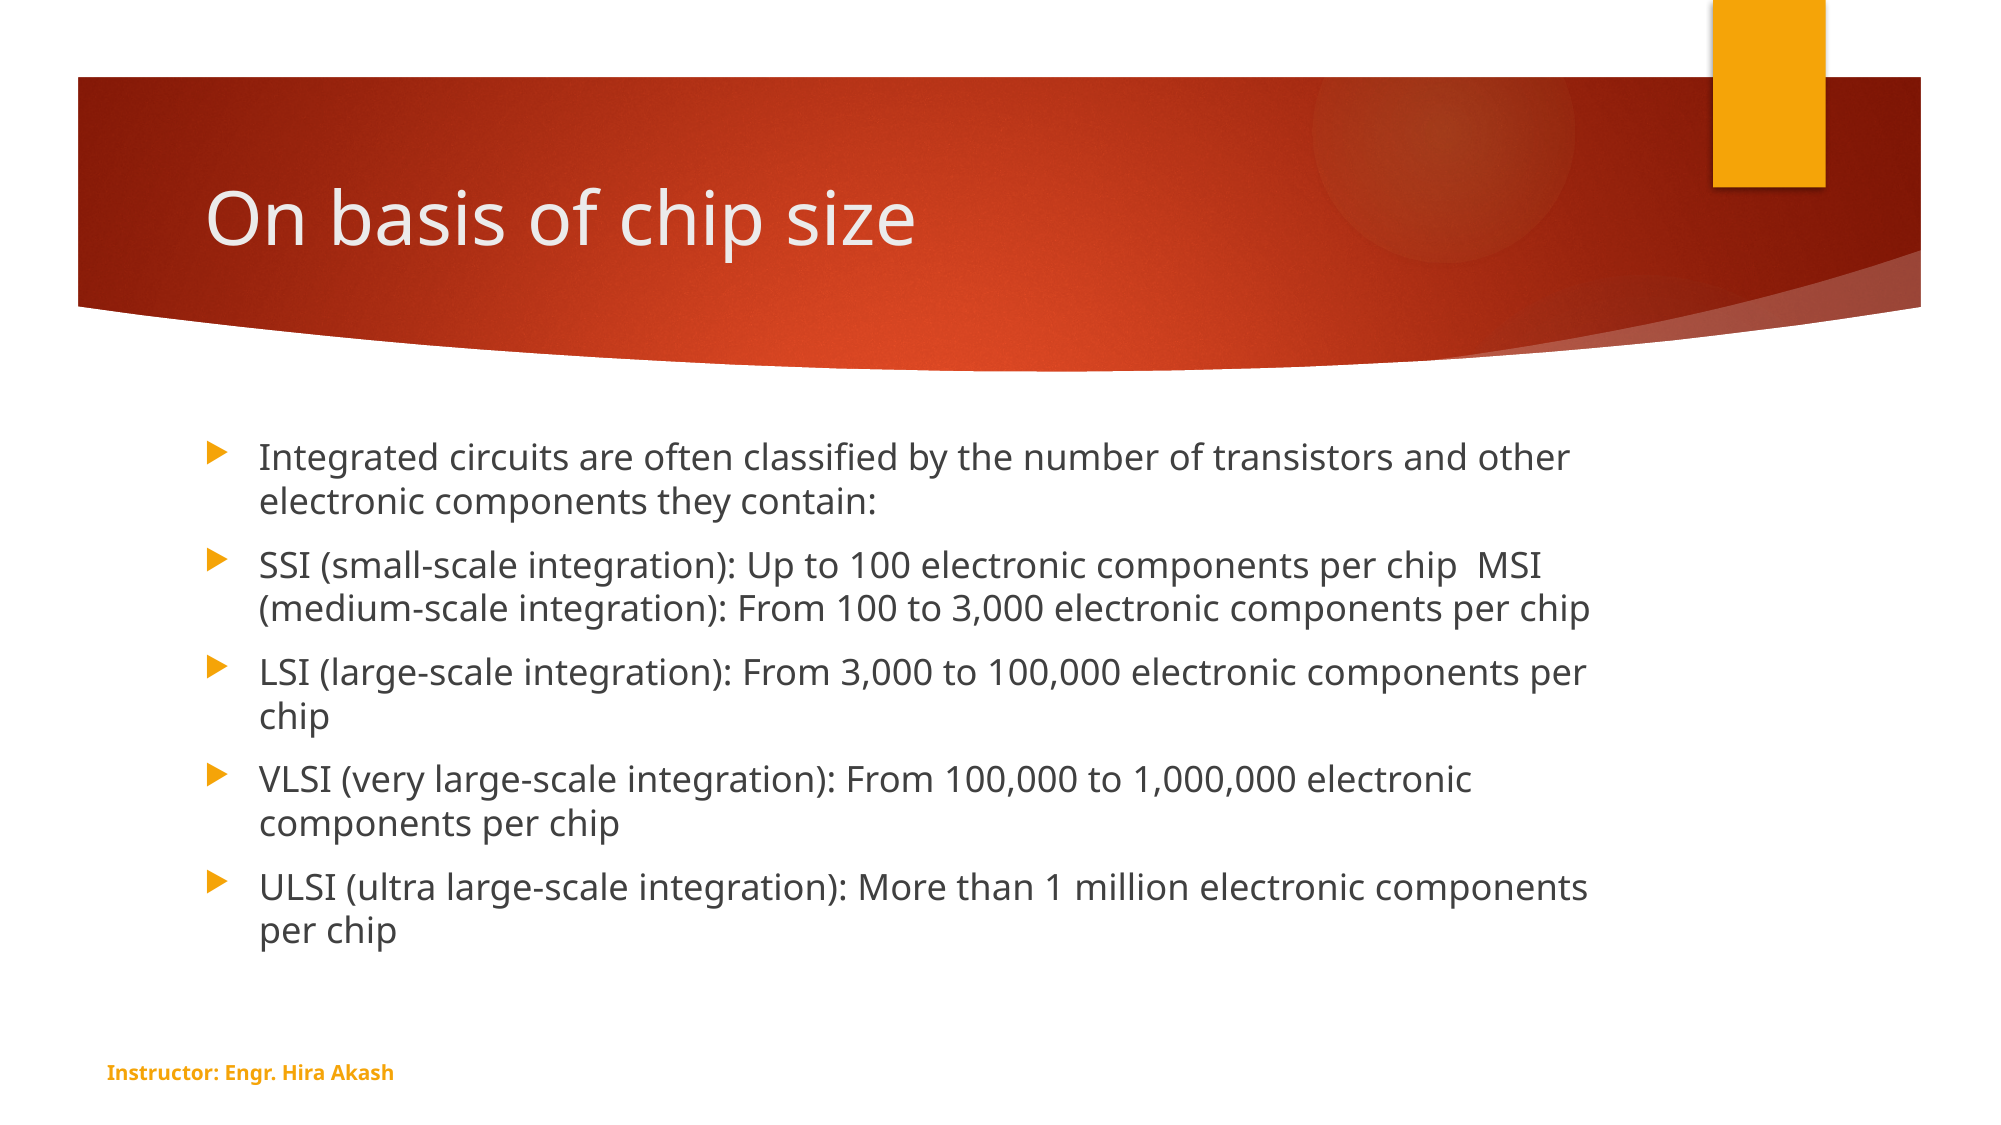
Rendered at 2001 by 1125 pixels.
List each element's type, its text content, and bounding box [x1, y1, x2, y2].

footer Instructor: Engr. Hira Akash [92, 1048, 726, 1099]
list Integrated circuits are often classified by the number of transistors and other electronic components they contain: SSI (small-scale integration): Up to 100 electronic components per chip MSI (medium-scale integration): From 100 to 3,000 electronic components per chip LSI (large-scale integration): From 3,000 to 100,000 electronic components per chip VLSI (very large-scale integration): From 100,000 to 1,000,000 electronic components per chip ULSI (ultra large-scale integration): More than 1 million electronic components per chip [189, 427, 1627, 988]
title On basis of chip size [189, 155, 1627, 275]
